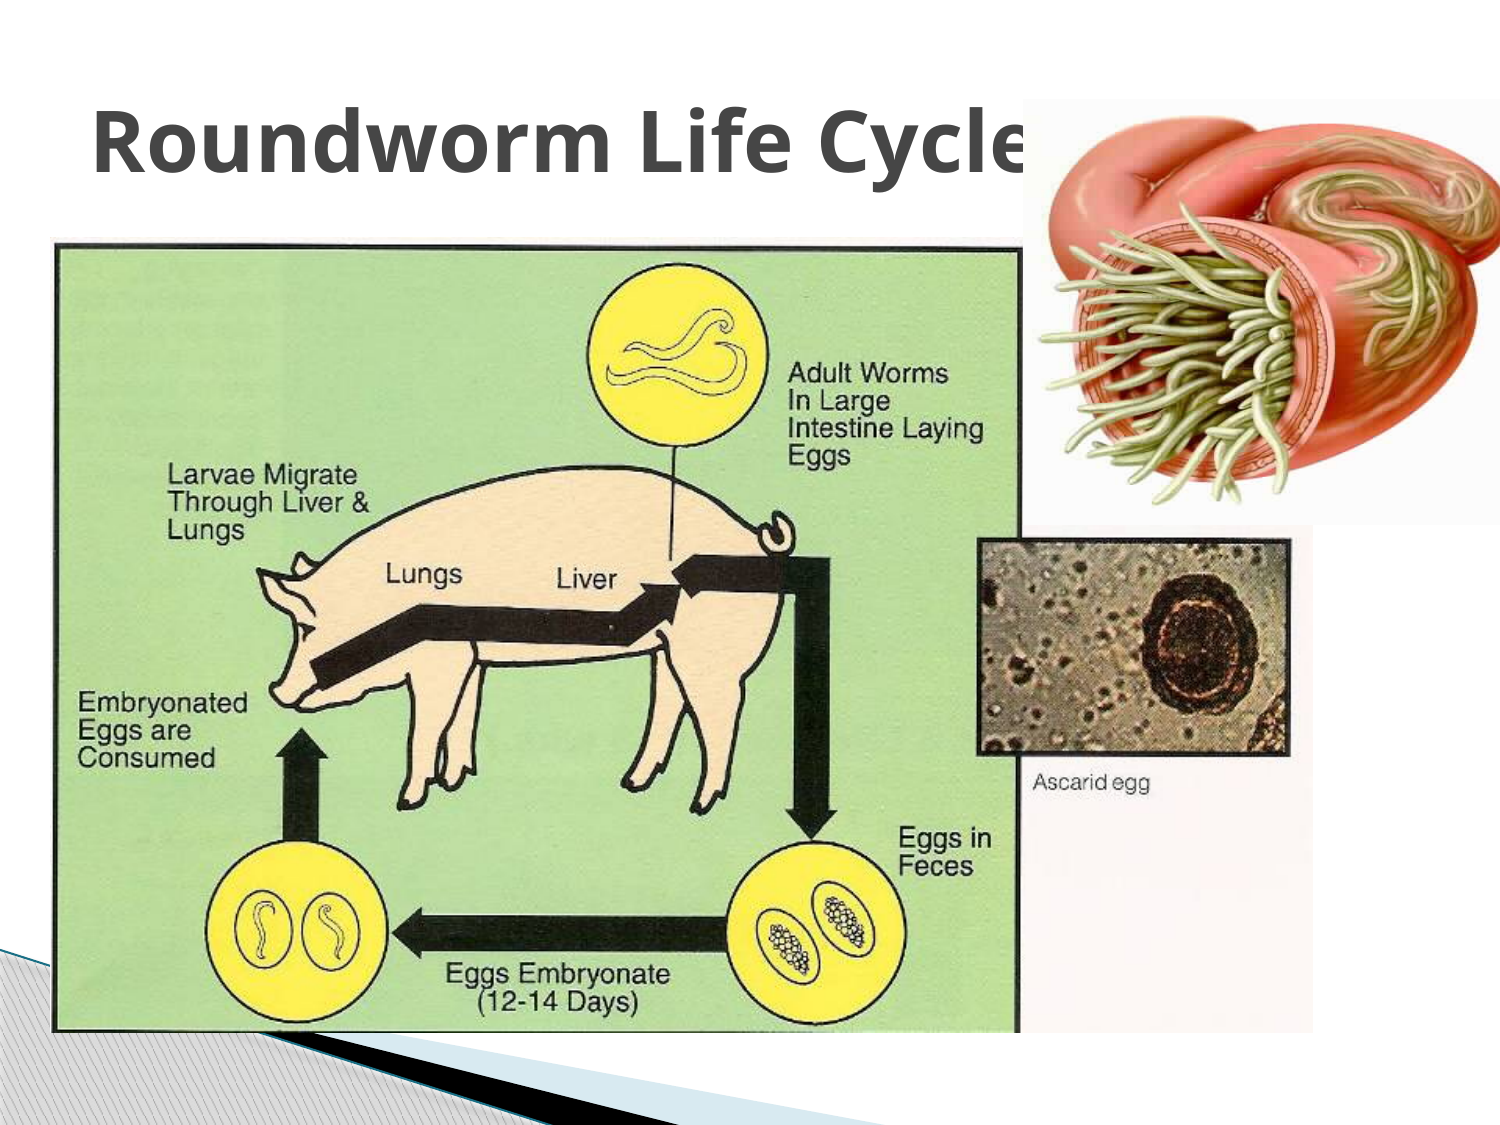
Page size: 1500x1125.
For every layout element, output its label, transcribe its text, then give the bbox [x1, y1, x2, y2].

picture [49, 99, 1500, 1033]
title Roundworm Life Cycle [75, 45, 1425, 233]
